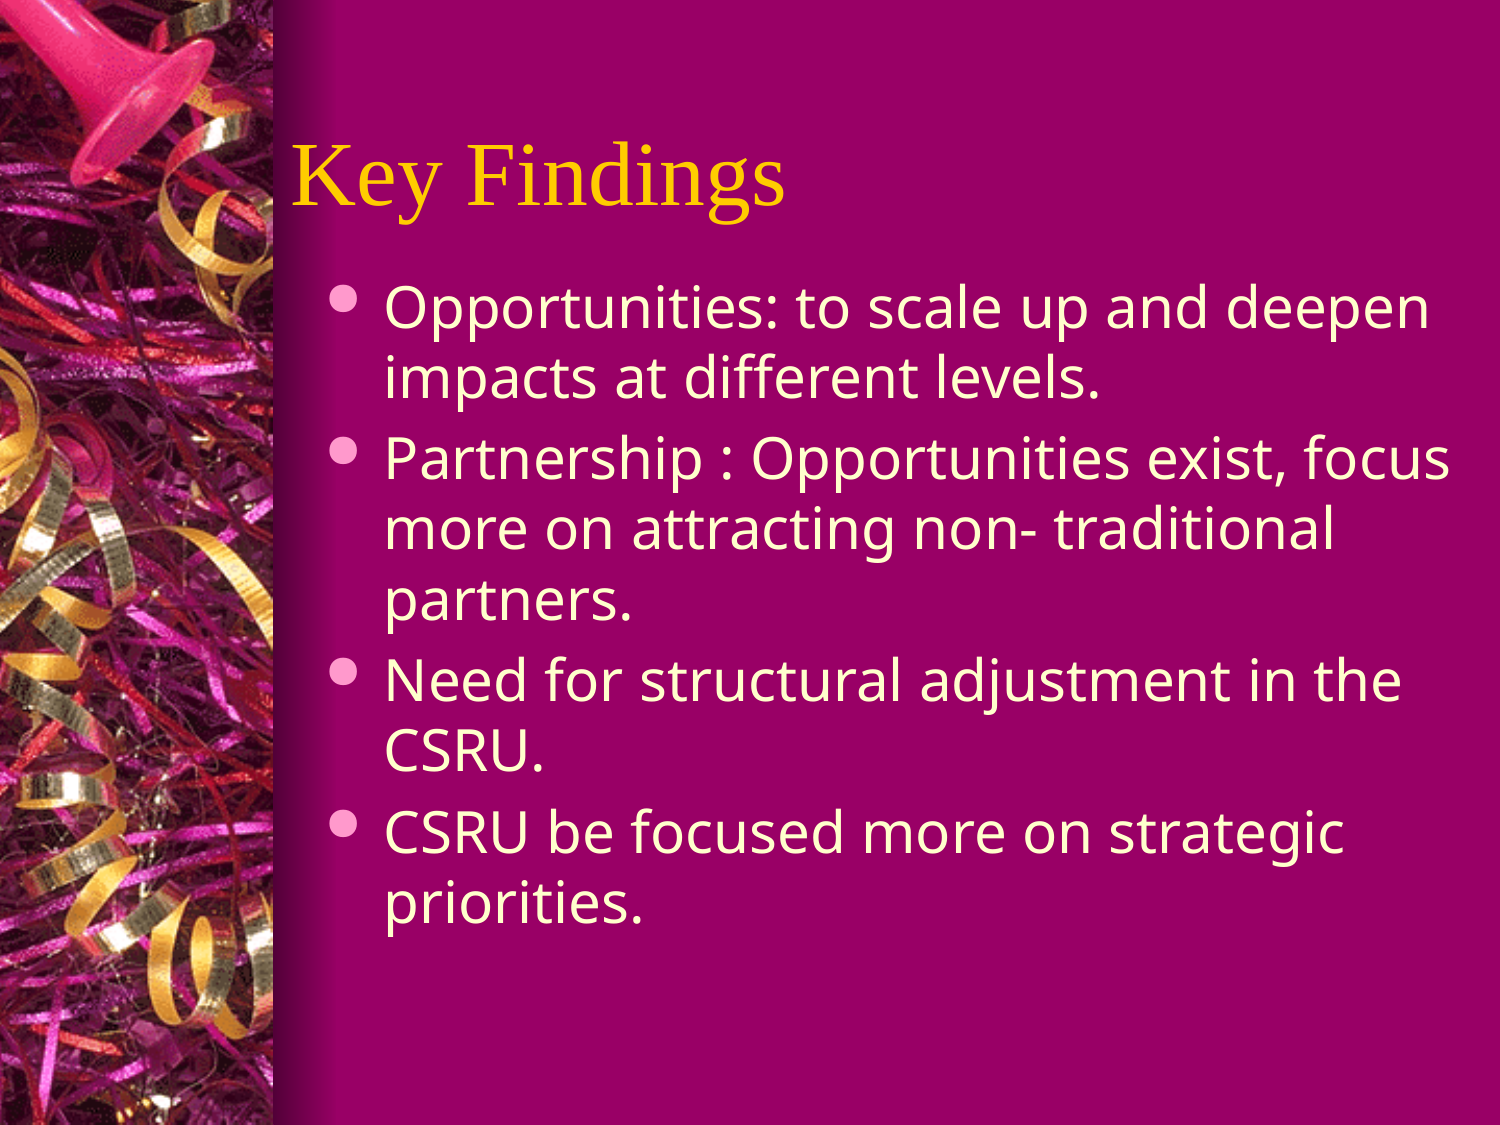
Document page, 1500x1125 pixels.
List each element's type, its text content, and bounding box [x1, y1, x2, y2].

list Opportunities: to scale up and deepen impacts at different levels. Partnership : Opportunities exist, focus more on attracting non- traditional partners. Need for structural adjustment in the CSRU. CSRU be focused more on strategic priorities. [312, 262, 1500, 1013]
title Key Findings [274, 74, 1500, 263]
picture [0, 0, 273, 1125]
